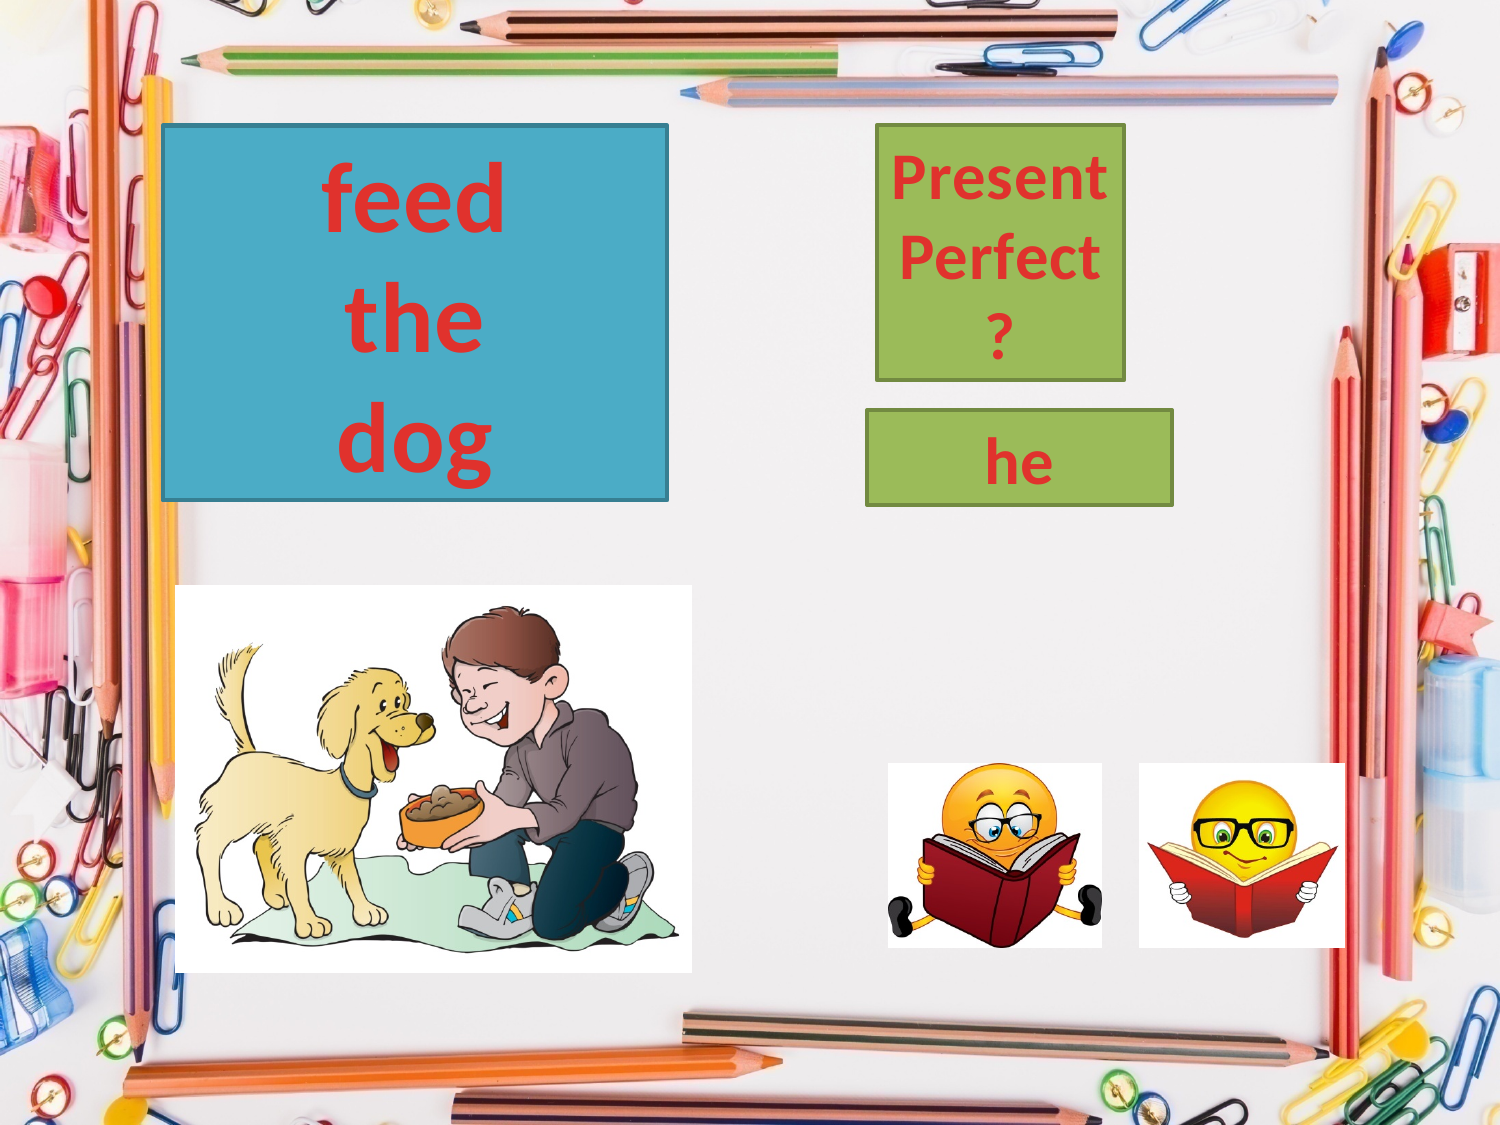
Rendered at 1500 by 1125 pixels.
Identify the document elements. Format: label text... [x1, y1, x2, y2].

picture [0, 0, 1500, 1125]
text_box feed the dog [161, 123, 669, 502]
text_box he [865, 408, 1174, 507]
text_box Present Perfect ? [875, 123, 1126, 382]
